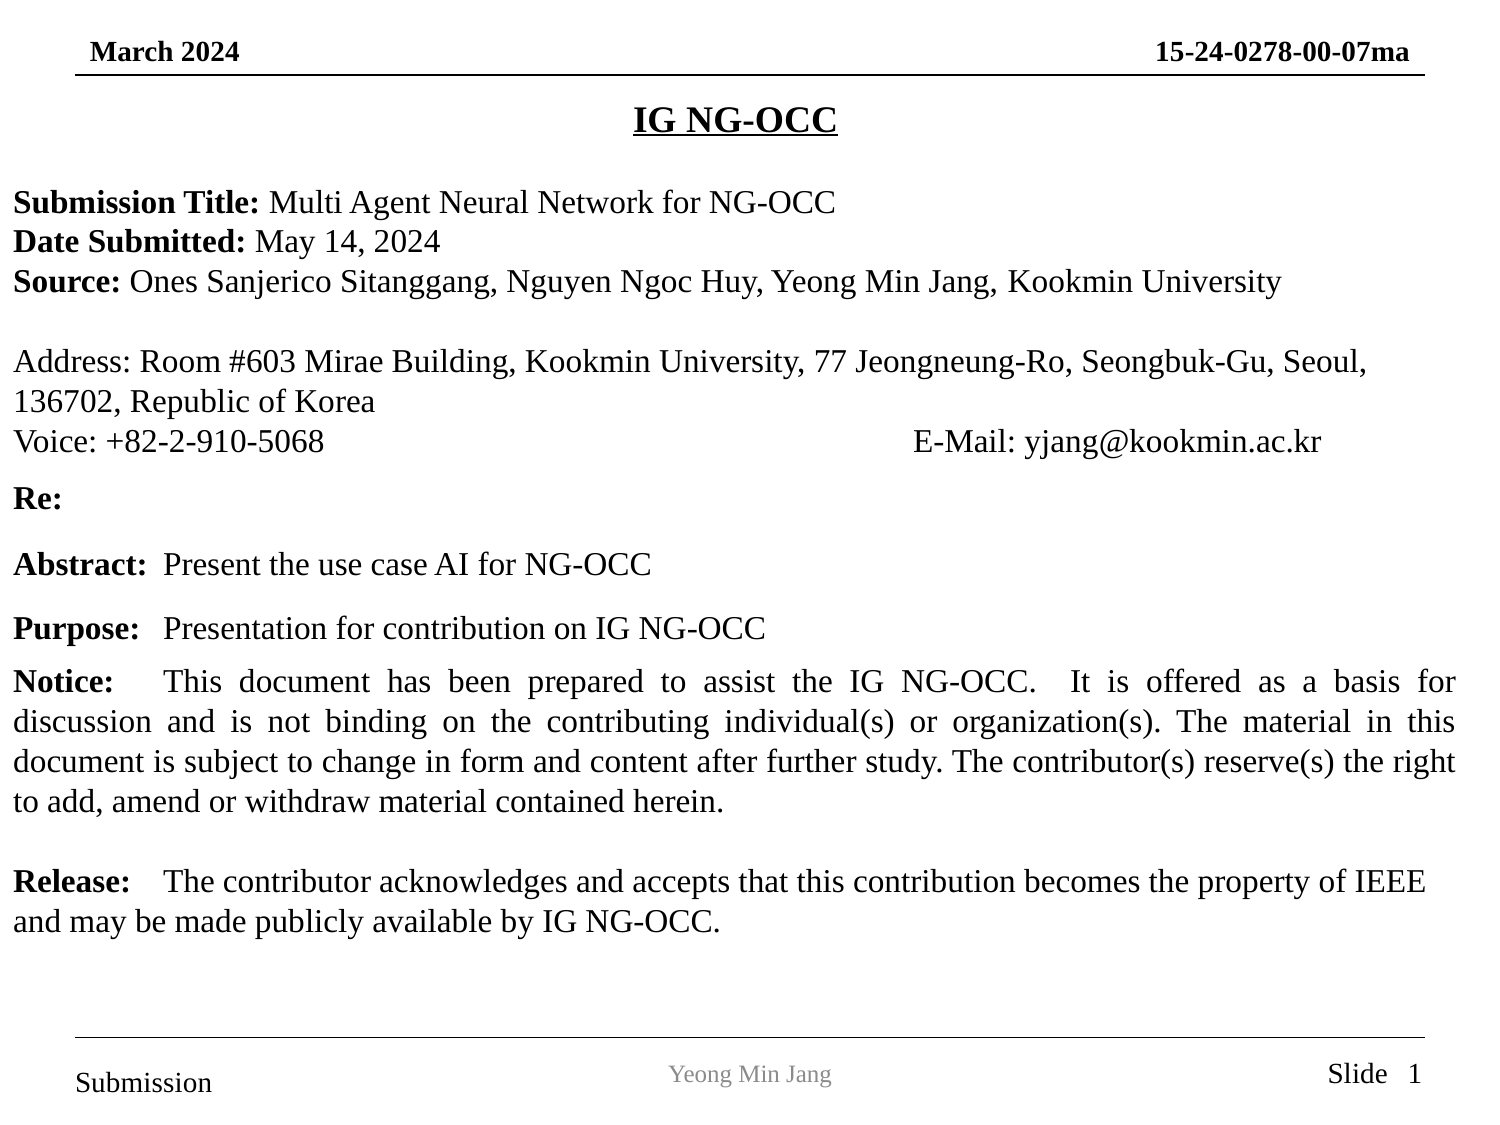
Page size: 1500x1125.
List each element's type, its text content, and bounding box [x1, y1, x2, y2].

text_box IG NG-OCC Submission Title: Multi Agent Neural Network for NG-OCC Date Submitted: May 14, 2024 Source: Ones Sanjerico Sitanggang, Nguyen Ngoc Huy, Yeong Min Jang, Kookmin University Address: Room #603 Mirae Building, Kookmin University, 77 Jeongneung-Ro, Seongbuk-Gu, Seoul, 136702, Republic of Korea Voice: +82-2-910-5068 E-Mail: yjang@kookmin.ac.kr Re: Abstract: Present the use case AI for NG-OCC Purpose: Presentation for contribution on IG NG-OCC Notice: This document has been prepared to assist the IG NG-OCC. It is offered as a basis for discussion and is not binding on the contributing individual(s) or organization(s). The material in this document is subject to change in form and content after further study. The contributor(s) reserve(s) the right to add, amend or withdraw material contained herein. Release: The contributor acknowledges and accepts that this contribution becomes the property of IEEE and may be made publicly available by IG NG-OCC. [0, 87, 1474, 946]
